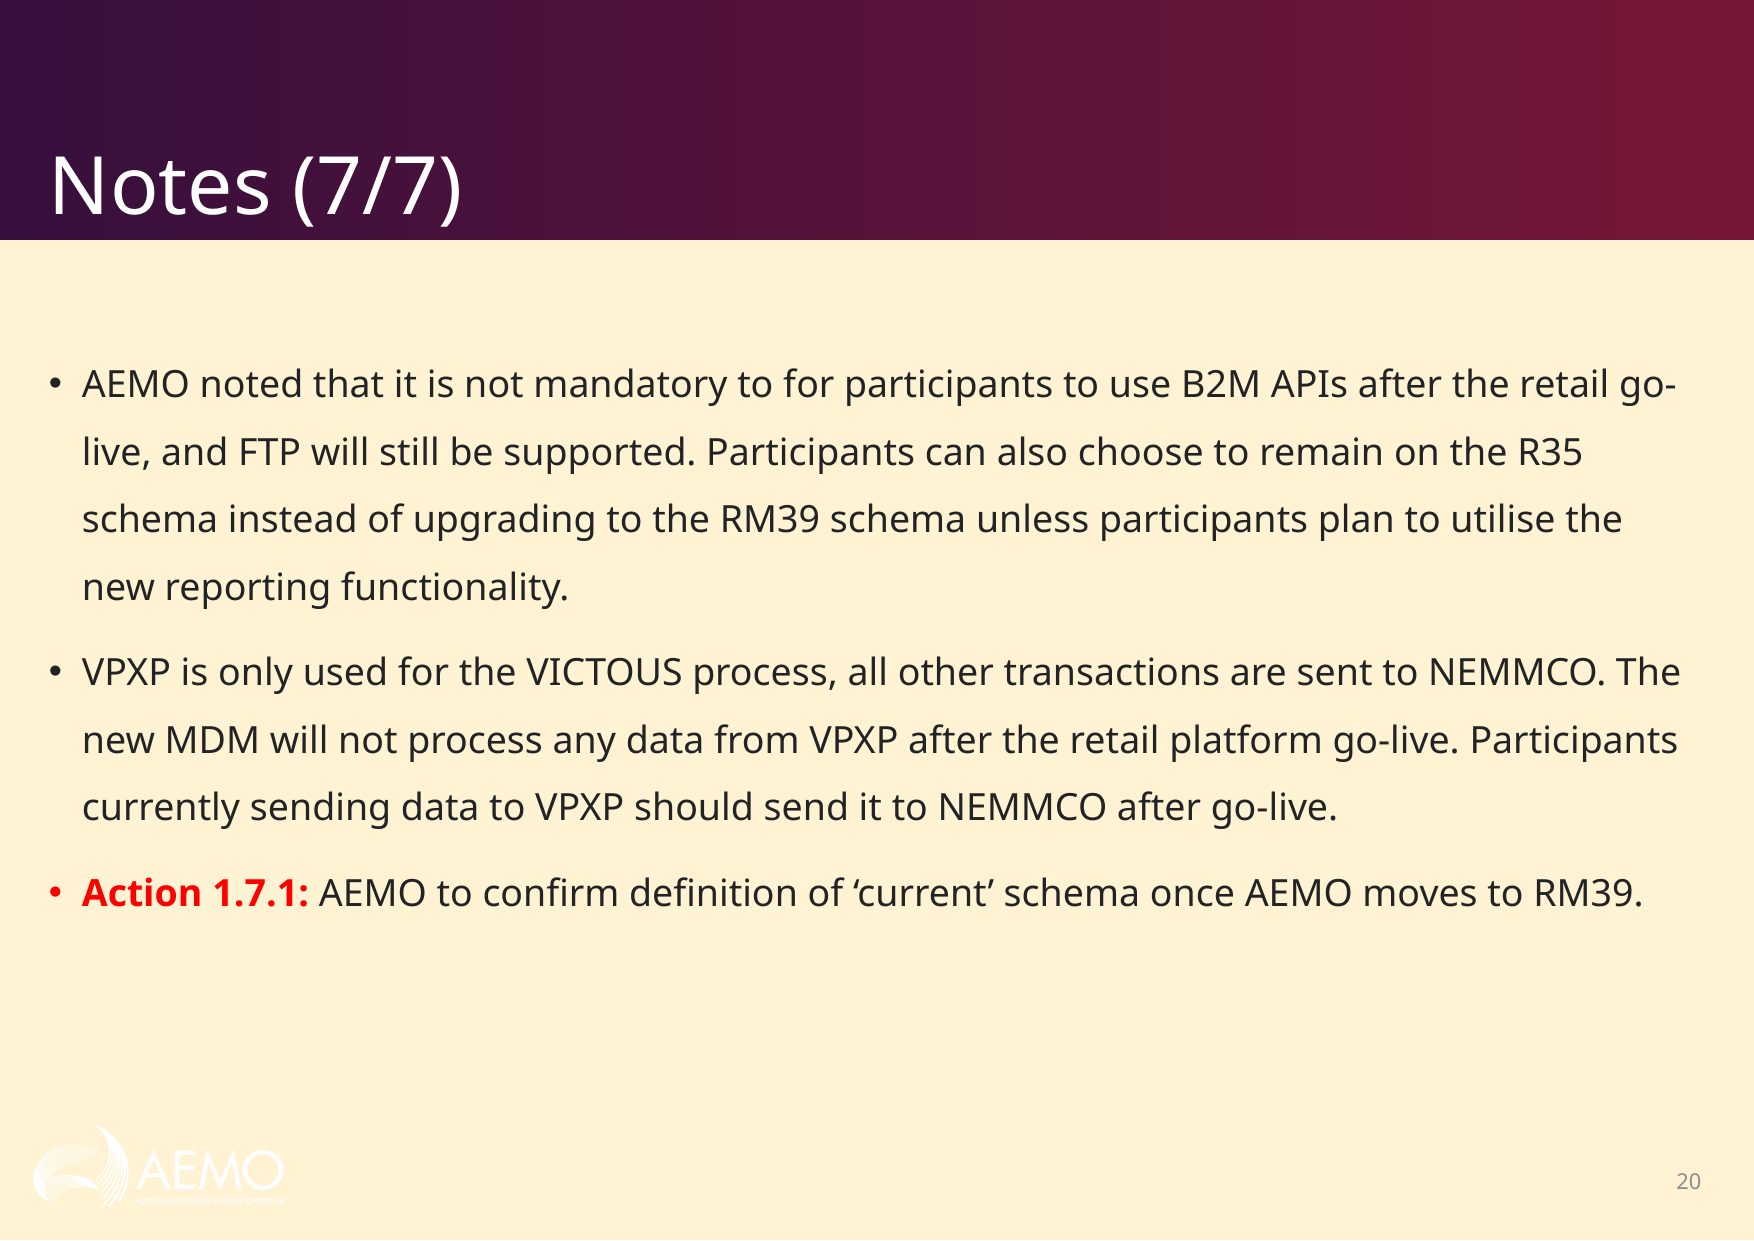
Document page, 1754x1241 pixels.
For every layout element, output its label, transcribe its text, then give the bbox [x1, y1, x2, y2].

picture [33, 1124, 284, 1207]
title Notes (7/7) [33, 24, 1329, 240]
slide_number 20 [1633, 1149, 1717, 1216]
list AEMO noted that it is not mandatory to for participants to use B2M APIs after the retail go-live, and FTP will still be supported. Participants can also choose to remain on the R35 schema instead of upgrading to the RM39 schema unless participants plan to utilise the new reporting functionality. VPXP is only used for the VICTOUS process, all other transactions are sent to NEMMCO. The new MDM will not process any data from VPXP after the retail platform go-live. Participants currently sending data to VPXP should send it to NEMMCO after go-live. Action 1.7.1: AEMO to confirm definition of ‘current’ schema once AEMO moves to RM39. [33, 330, 1717, 1117]
